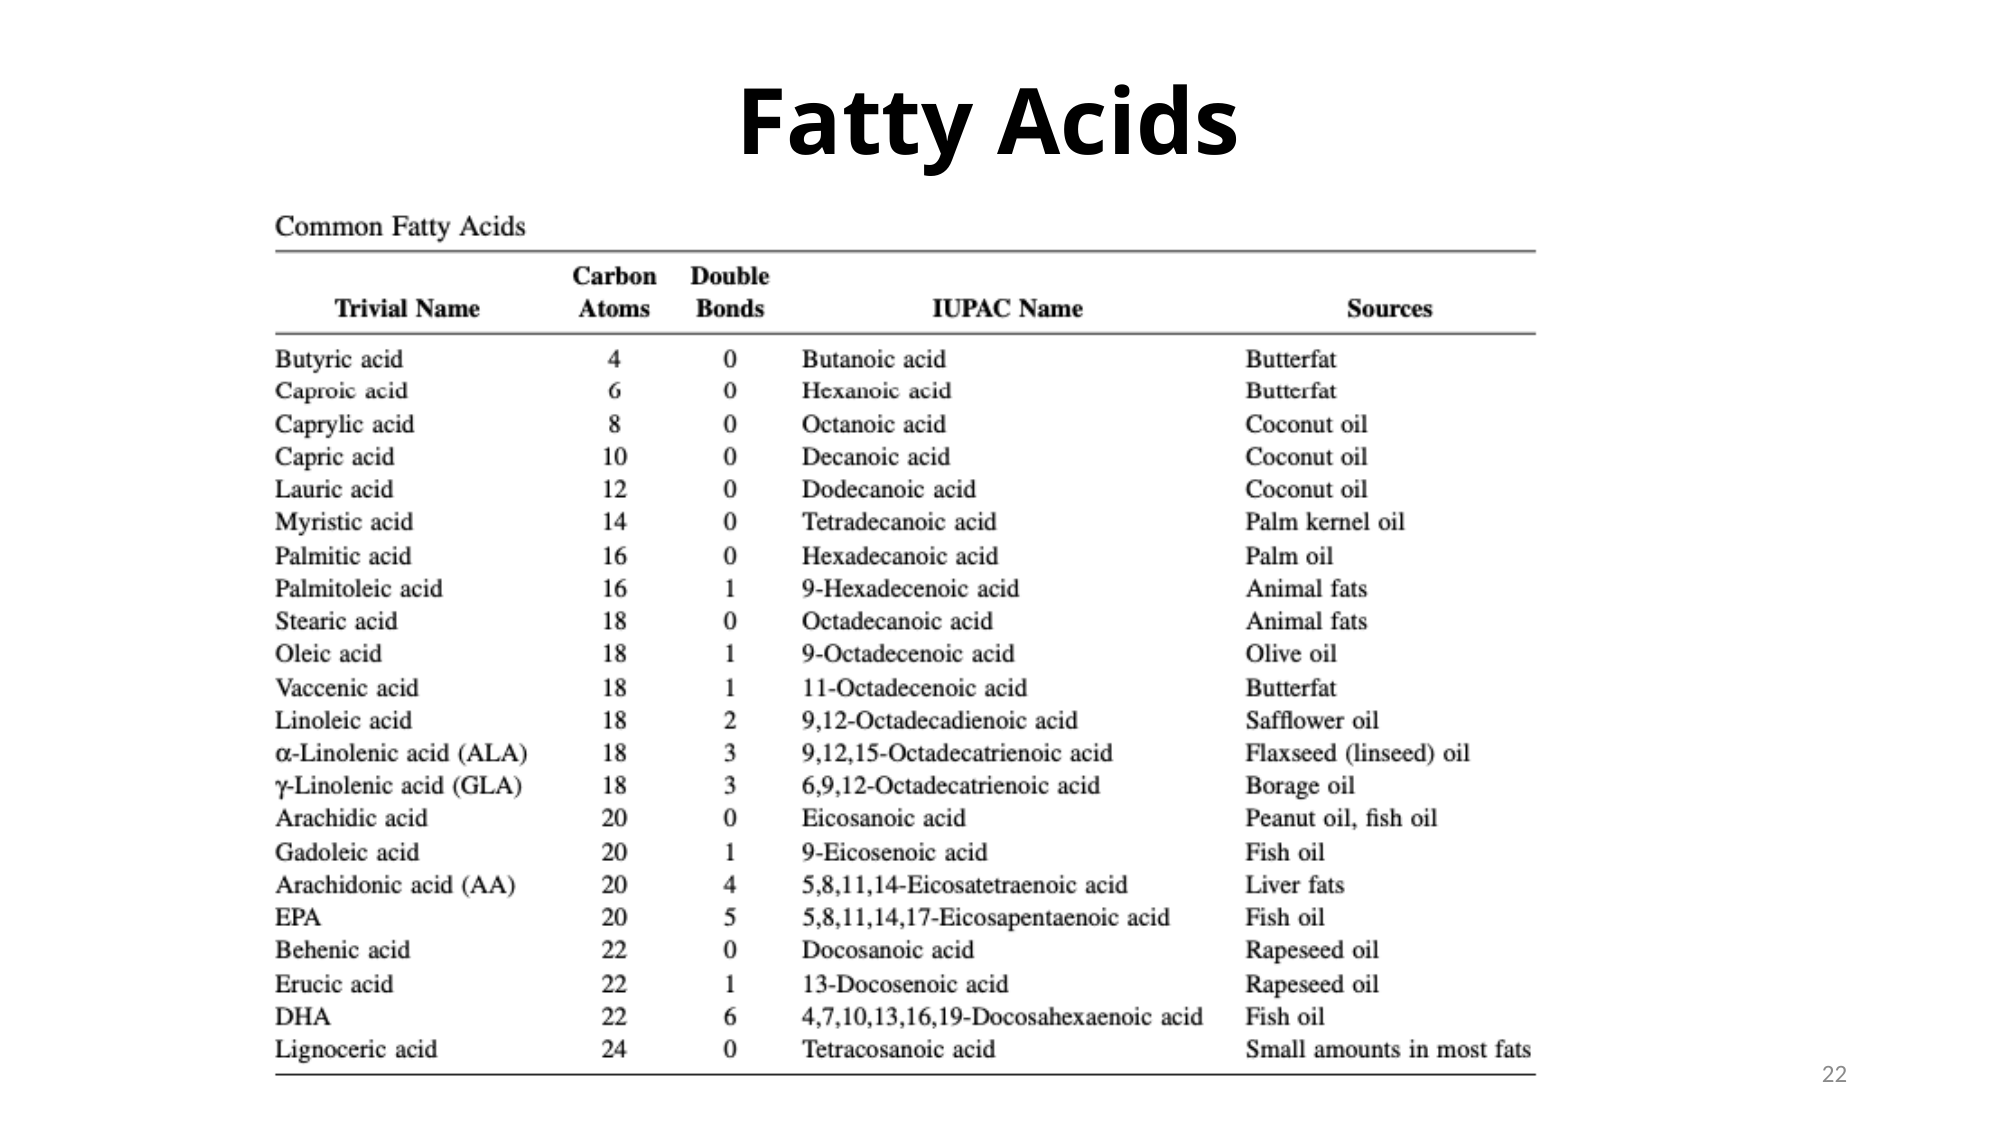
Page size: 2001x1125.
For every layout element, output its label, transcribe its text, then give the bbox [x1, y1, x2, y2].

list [236, 189, 1670, 1103]
title Fatty Acids [137, 59, 1863, 190]
slide_number 22 [1670, 1042, 1863, 1103]
